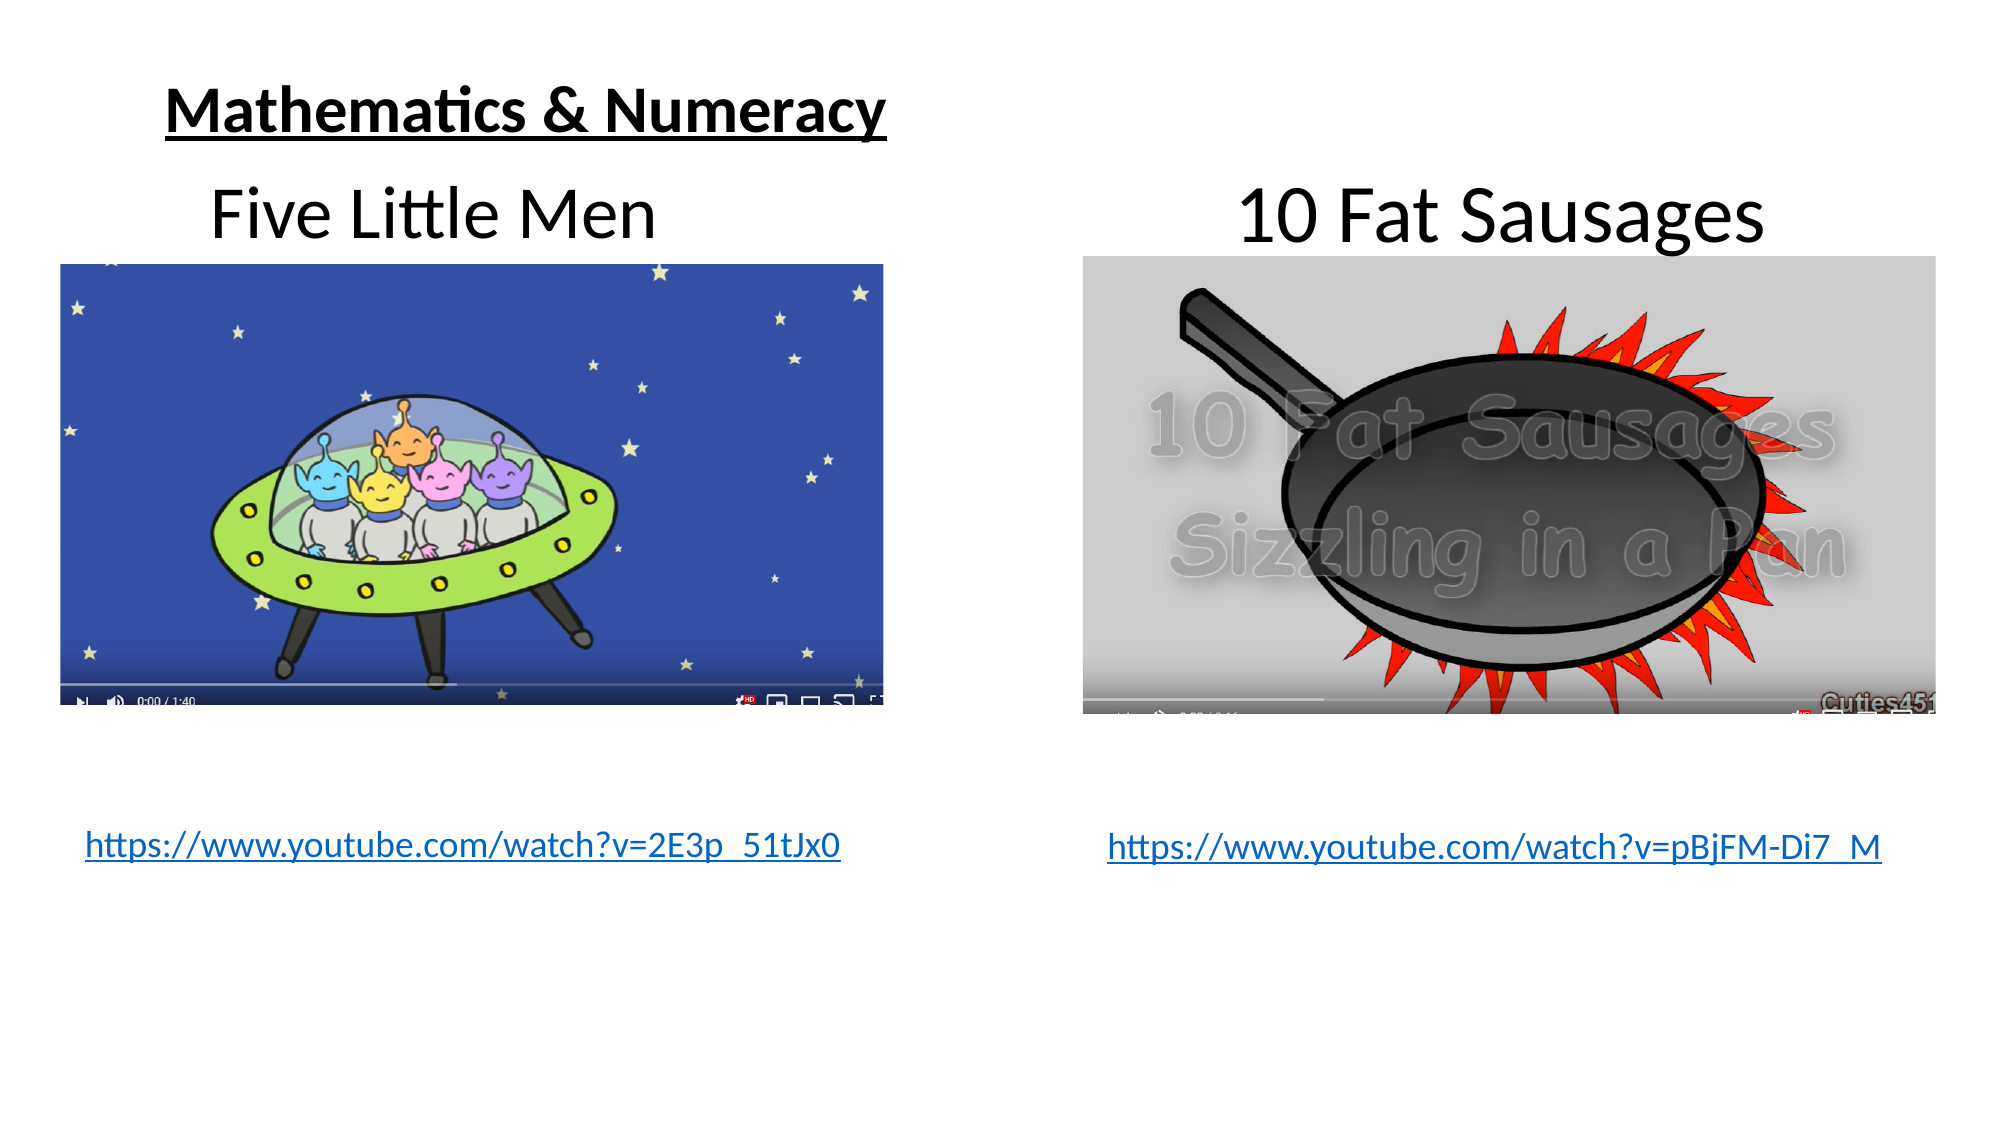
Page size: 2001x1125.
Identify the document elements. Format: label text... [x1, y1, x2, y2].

text_box https://www.youtube.com/watch?v=pBjFM-Di7_M [1092, 814, 1983, 875]
text_box https://www.youtube.com/watch?v=2E3p_51tJx0 [69, 812, 951, 873]
text_box Five Little Men [195, 156, 749, 262]
text_box Mathematics & Numeracy [149, 58, 1659, 153]
picture [60, 264, 884, 705]
text_box 10 Fat Sausages [1219, 151, 1881, 256]
picture [1082, 256, 1936, 714]
